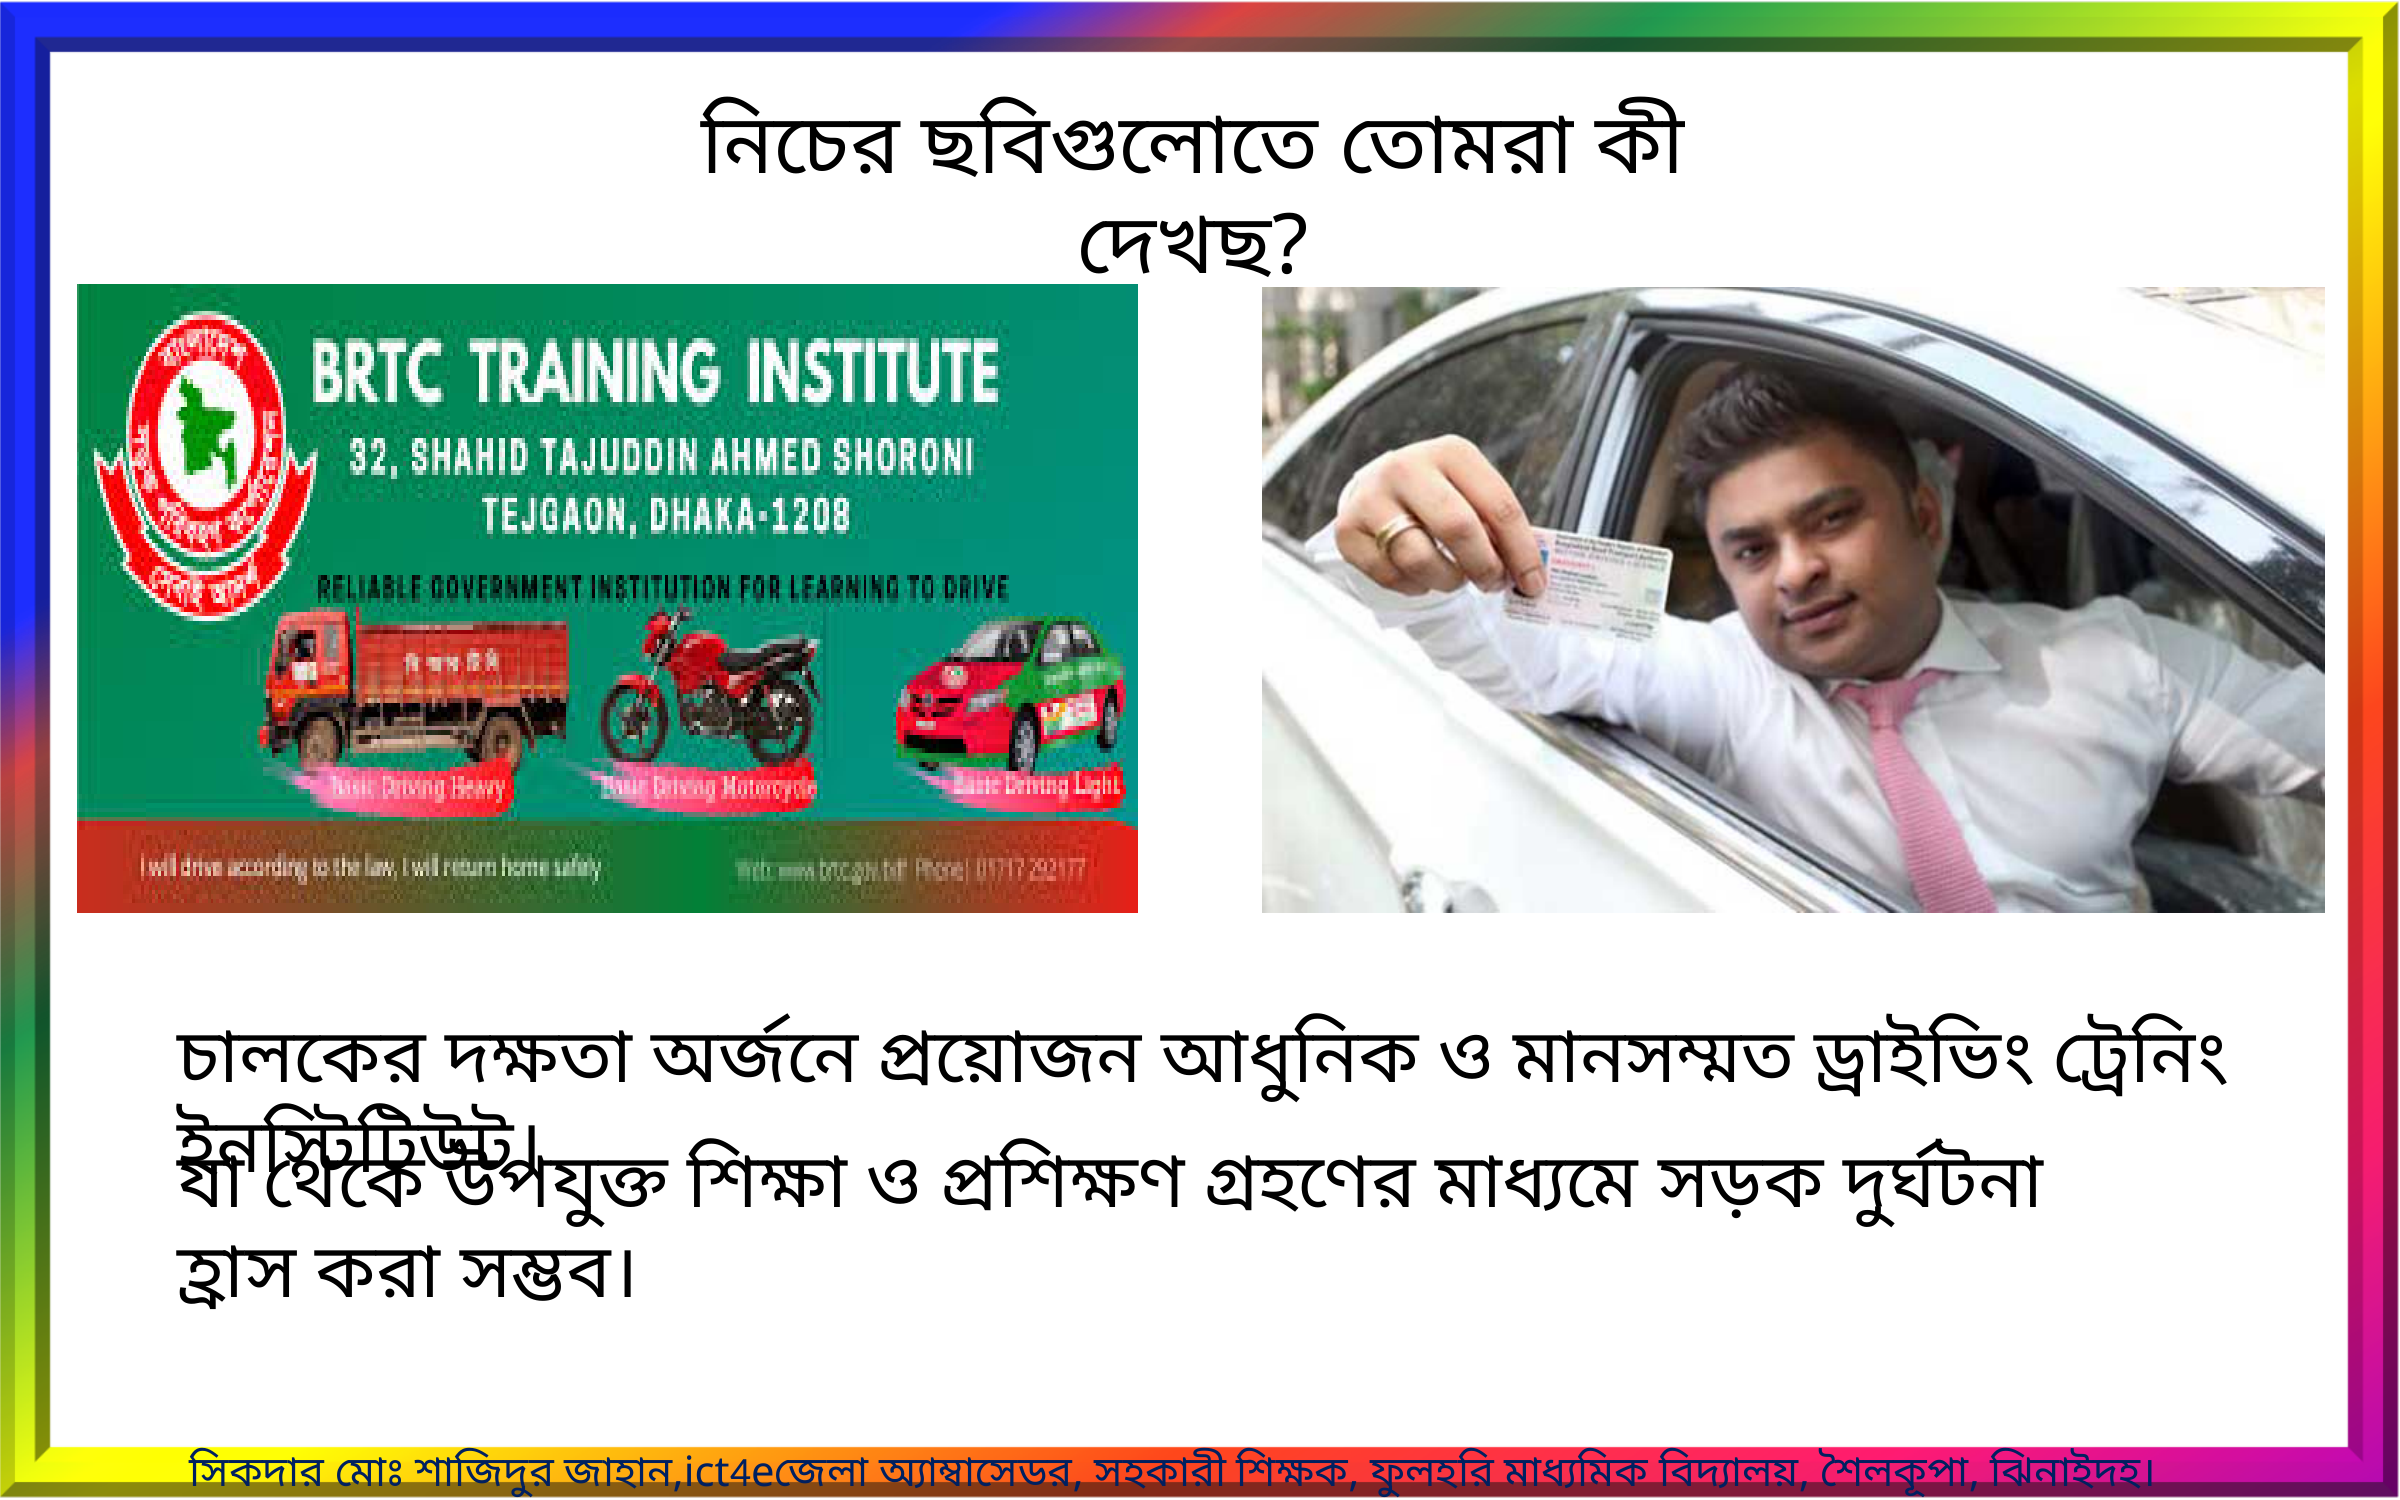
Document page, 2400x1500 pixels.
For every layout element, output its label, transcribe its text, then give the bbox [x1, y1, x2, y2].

text_box নিচের ছবিগুলোতে তোমরা কী দেখছ? [586, 81, 1800, 299]
text_box যা থেকে উপযুক্ত শিক্ষা ও প্রশিক্ষণ গ্রহণের মাধ্যমে সড়ক দুর্ঘটনা হ্রাস করা সম্ভব। [162, 1195, 2163, 1320]
text_box চালকের দক্ষতা অর্জনে প্রয়োজন আধুনিক ও মানসম্মত ড্রাইভিং ট্রেনিং ইনস্টিটিউট। [162, 999, 2277, 1195]
picture [0, 0, 2400, 1499]
